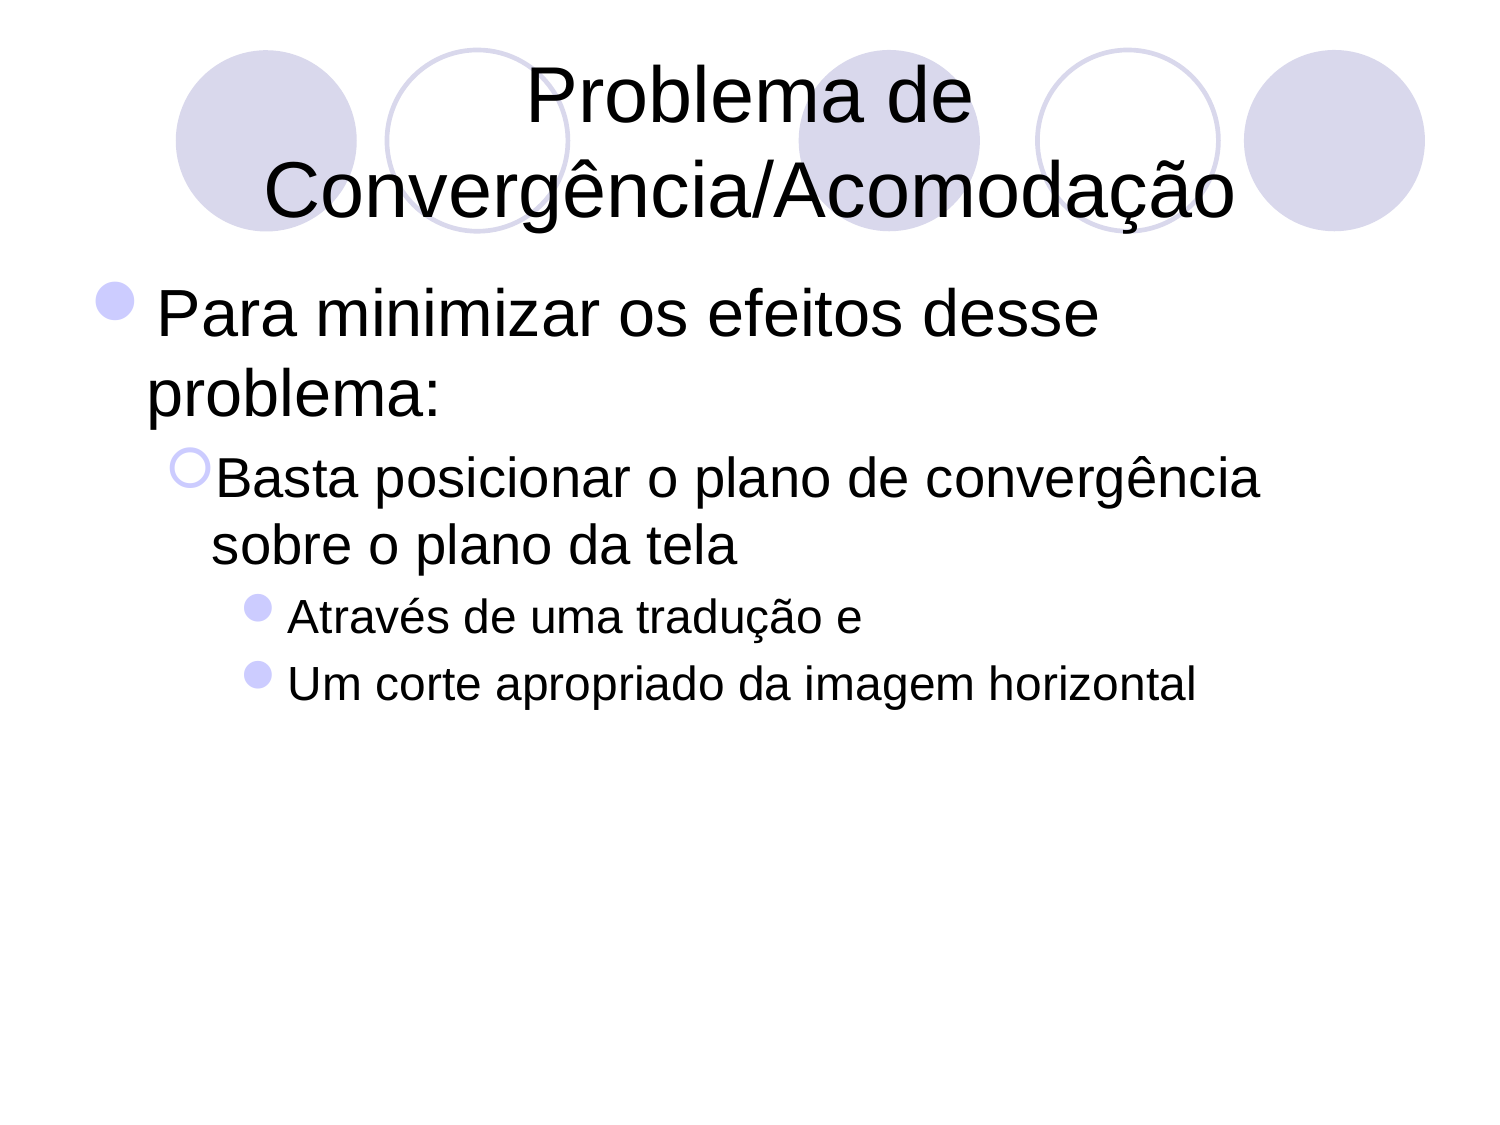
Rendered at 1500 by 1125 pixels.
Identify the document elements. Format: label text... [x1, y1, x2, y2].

list Para minimizar os efeitos desse problema: Basta posicionar o plano de convergência sobre o plano da tela Através de uma tradução e Um corte apropriado da imagem horizontal [74, 262, 1426, 1006]
title Problema de Convergência/Acomodação [74, 44, 1426, 233]
